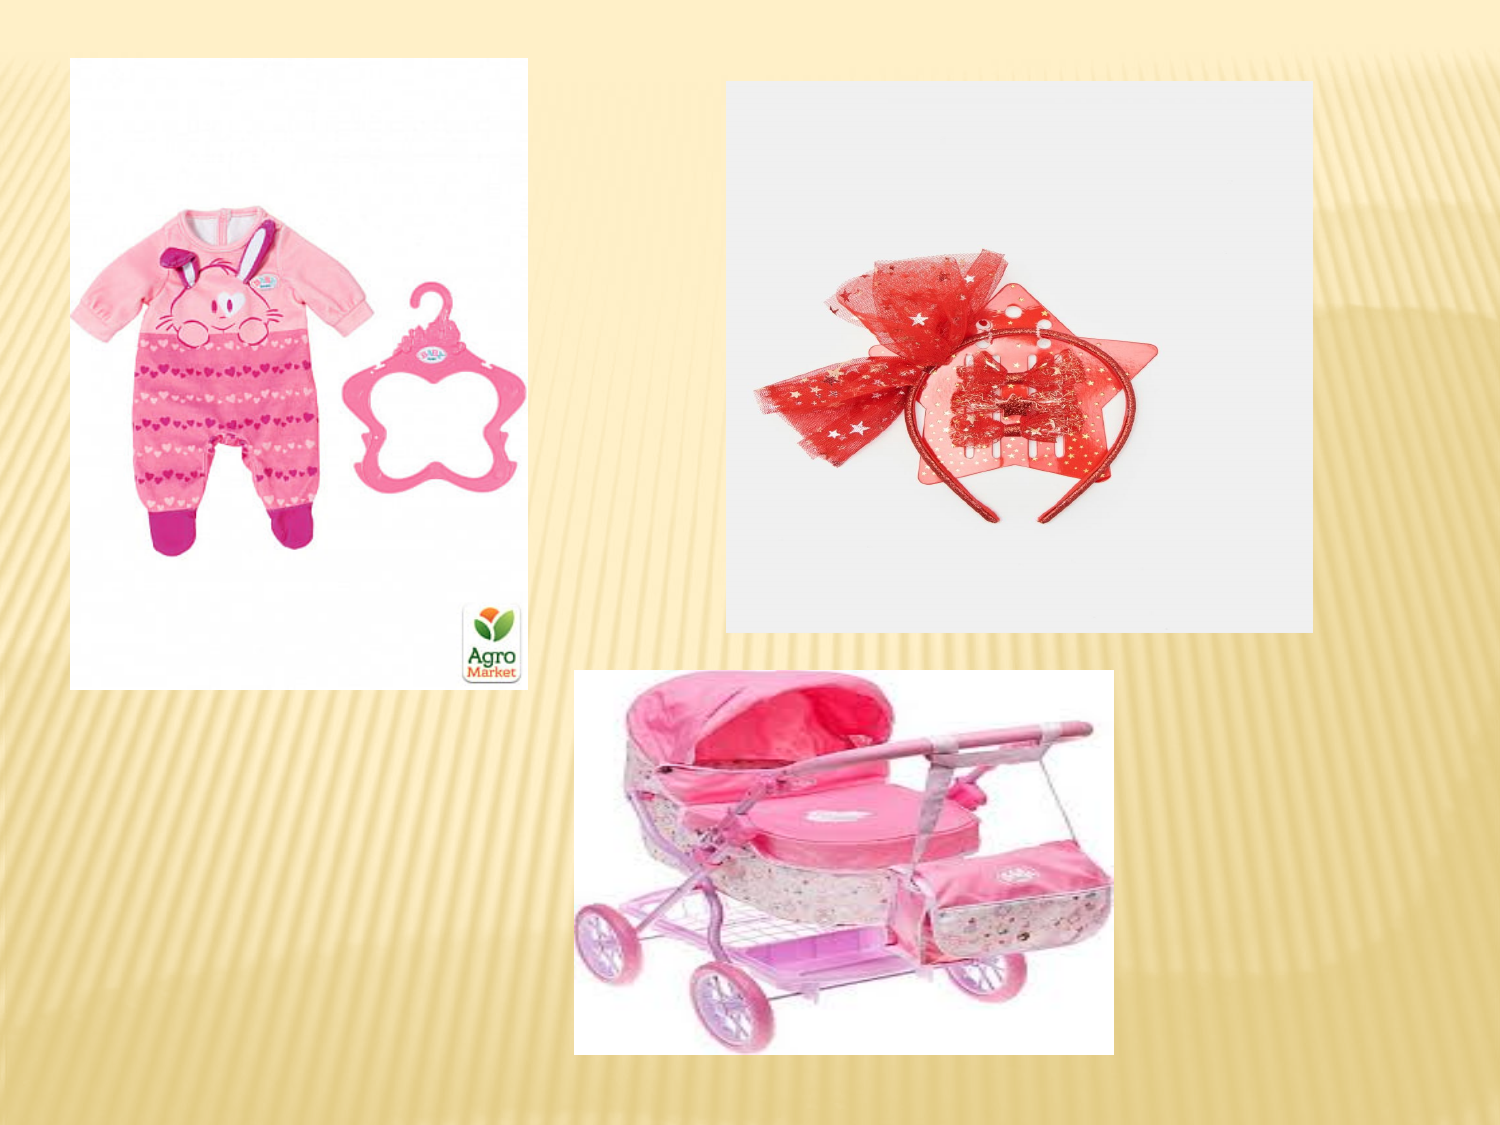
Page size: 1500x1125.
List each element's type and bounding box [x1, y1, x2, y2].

picture [573, 670, 1114, 1055]
picture [70, 58, 528, 690]
picture [726, 81, 1313, 634]
